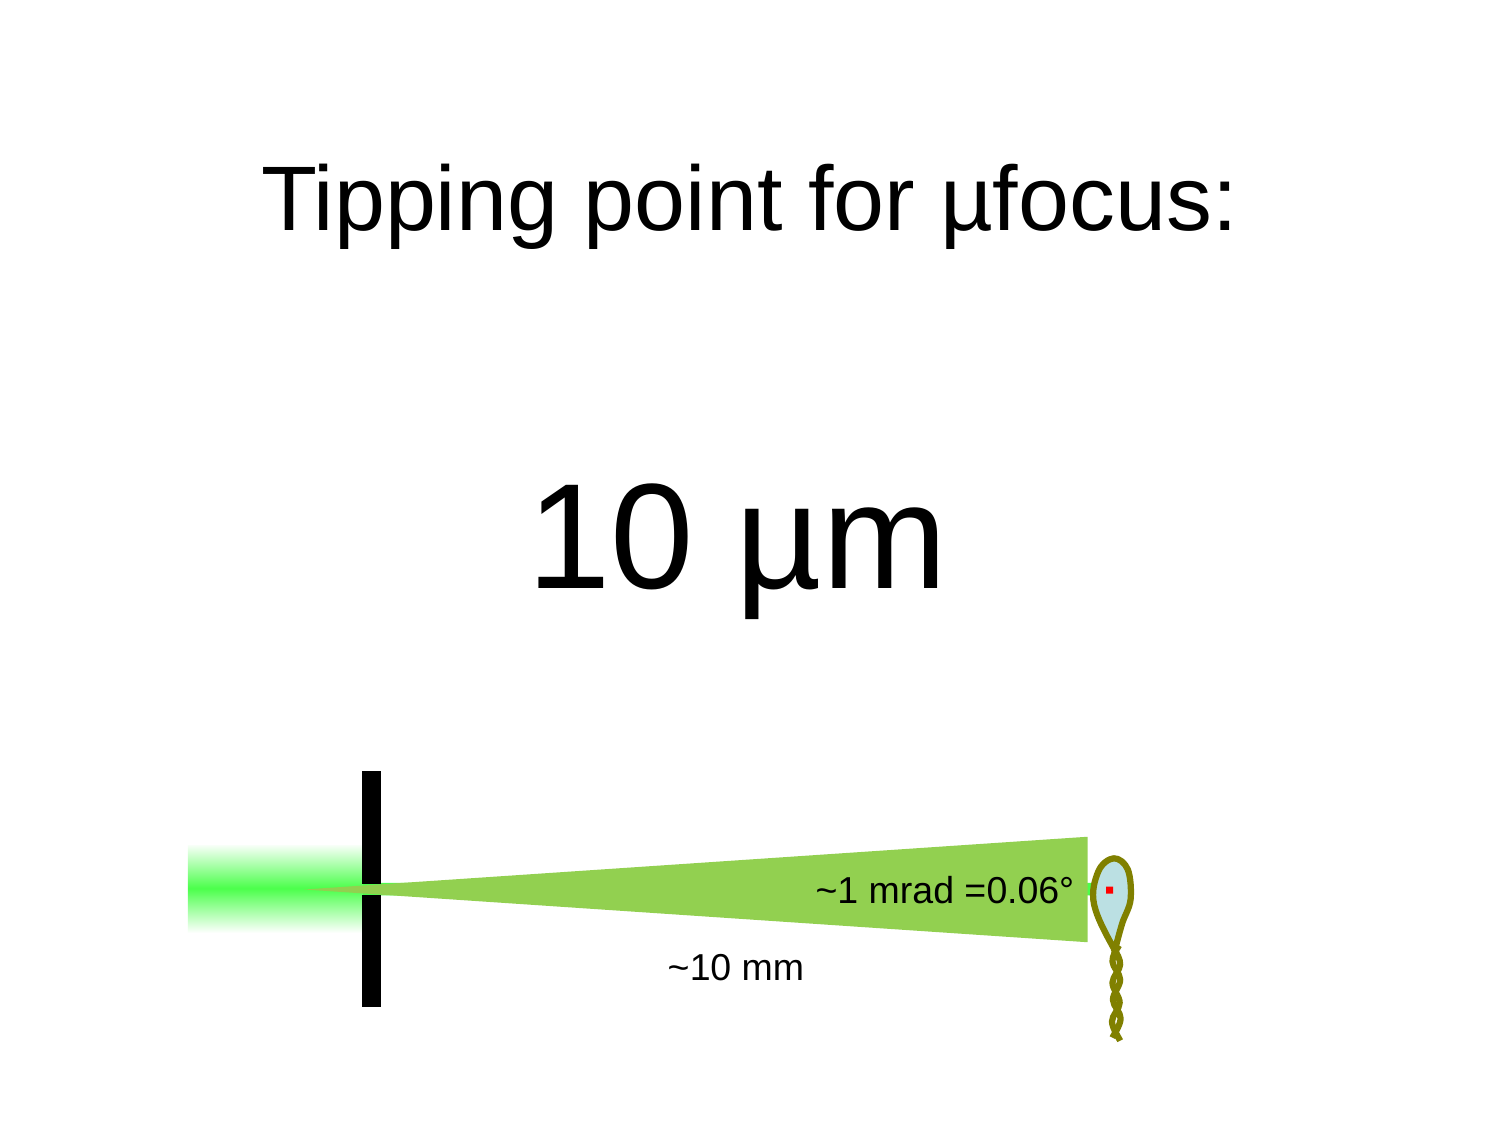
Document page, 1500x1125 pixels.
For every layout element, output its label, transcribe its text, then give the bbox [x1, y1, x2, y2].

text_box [187, 771, 1132, 1042]
text_box 10 µm [512, 431, 1161, 626]
title Tipping point for µfocus: [112, 99, 1388, 288]
